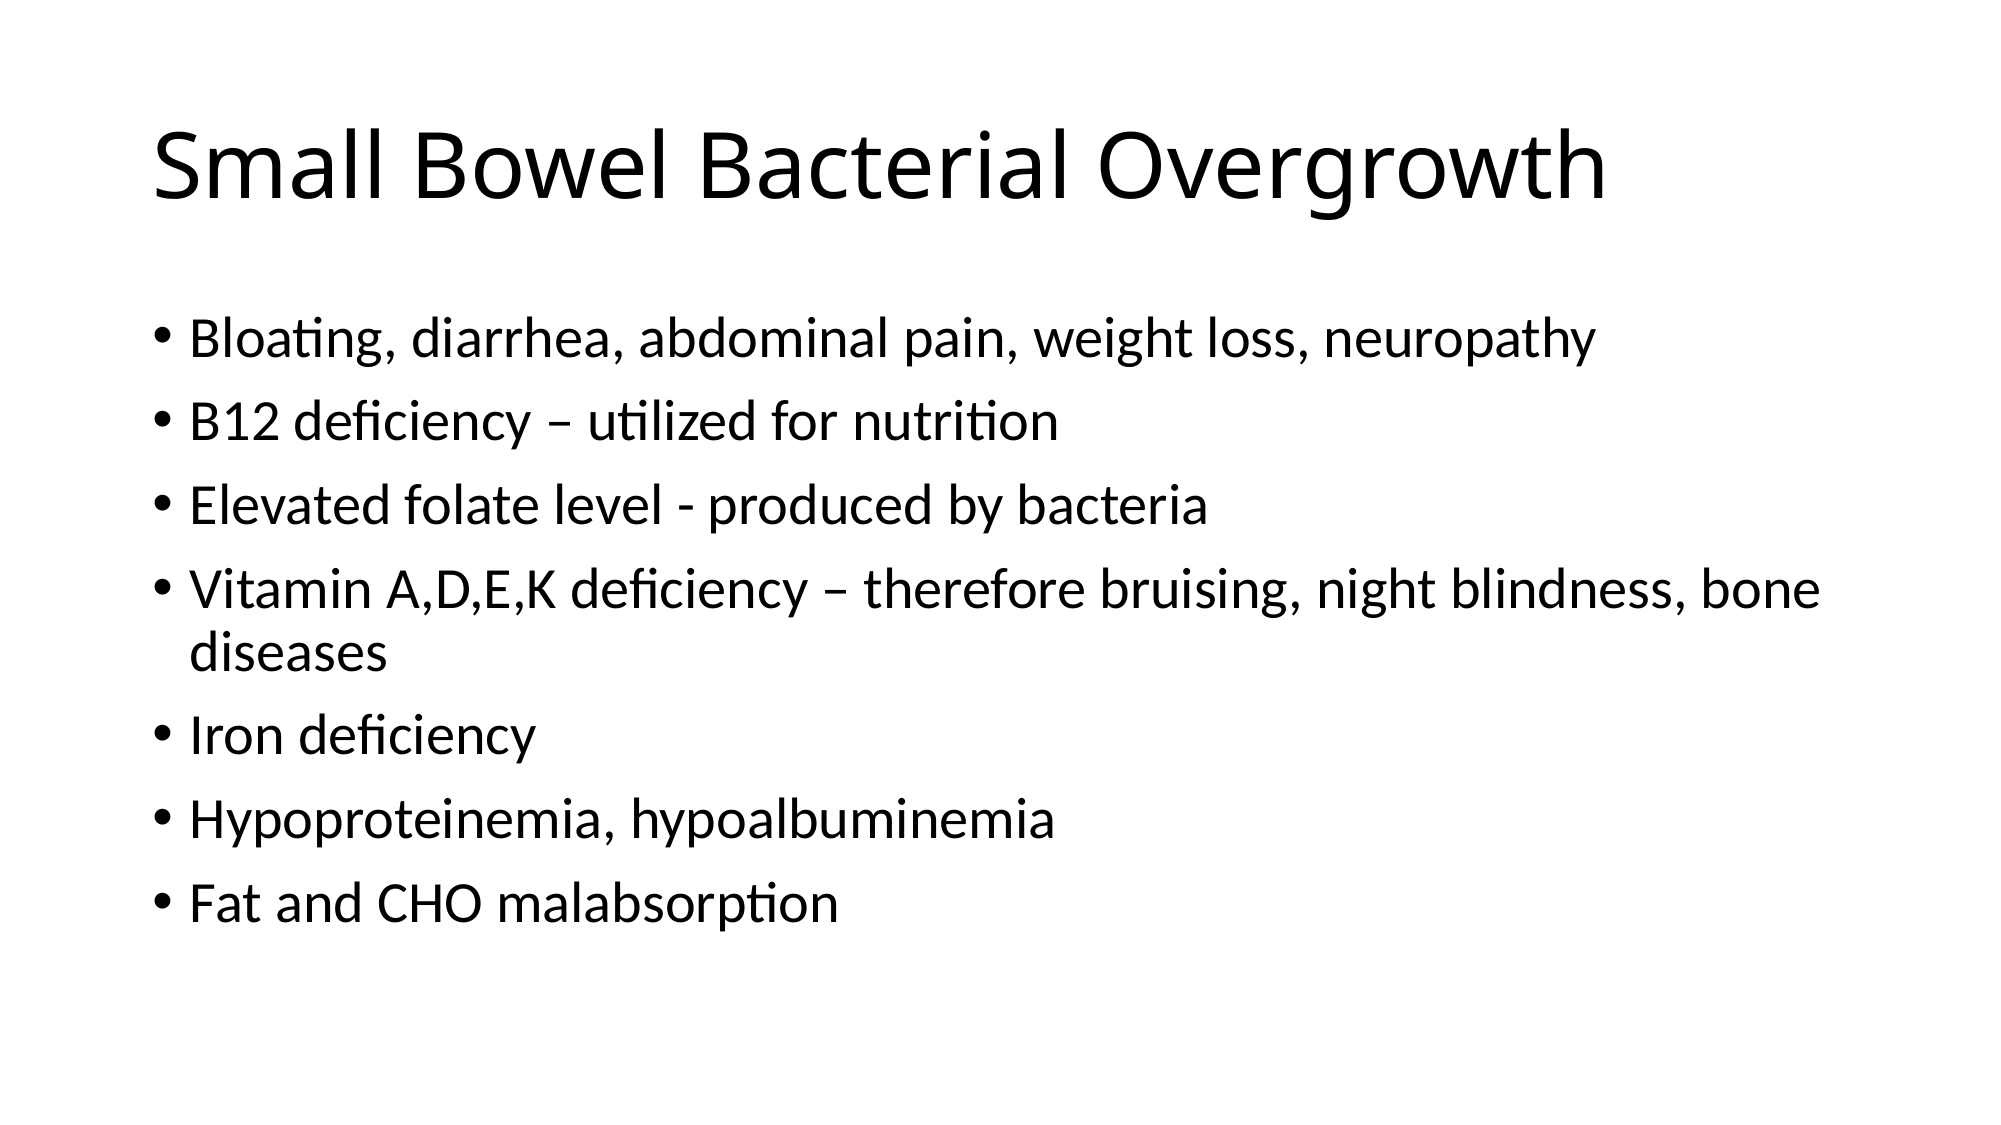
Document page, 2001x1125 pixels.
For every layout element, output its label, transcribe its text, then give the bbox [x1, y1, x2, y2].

title Small Bowel Bacterial Overgrowth [137, 59, 1863, 278]
list Bloating, diarrhea, abdominal pain, weight loss, neuropathy B12 deficiency – utilized for nutrition Elevated folate level - produced by bacteria Vitamin A,D,E,K deficiency – therefore bruising, night blindness, bone diseases Iron deficiency Hypoproteinemia, hypoalbuminemia Fat and CHO malabsorption [137, 299, 1863, 1014]
